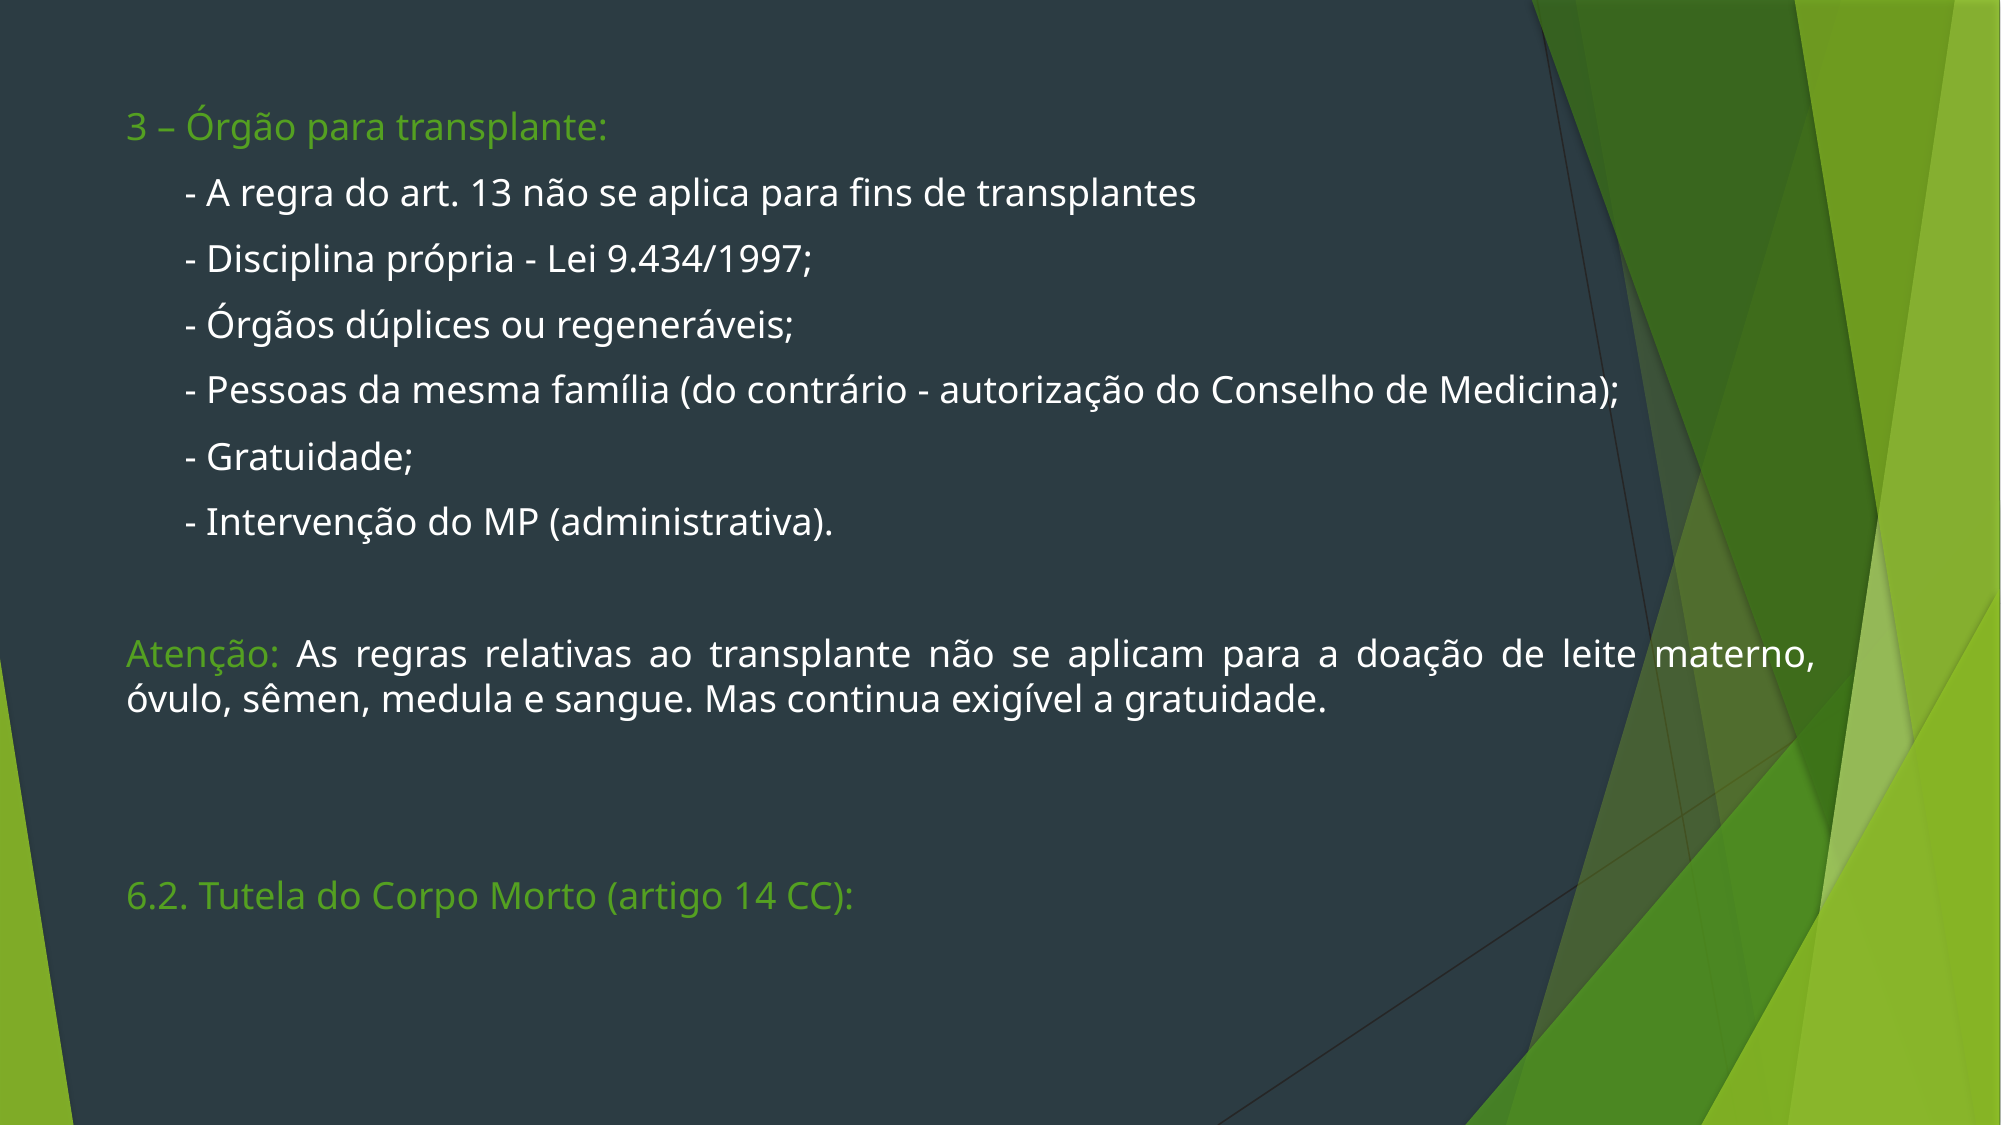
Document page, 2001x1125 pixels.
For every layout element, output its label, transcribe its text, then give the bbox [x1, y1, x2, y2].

list 3 – Órgão para transplante: - A regra do art. 13 não se aplica para fins de transplantes - Disciplina própria - Lei 9.434/1997; - Órgãos dúplices ou regeneráveis; - Pessoas da mesma família (do contrário - autorização do Conselho de Medicina); - Gratuidade; - Intervenção do MP (administrativa). Atenção: As regras relativas ao transplante não se aplicam para a doação de leite materno, óvulo, sêmen, medula e sangue. Mas continua exigível a gratuidade. 6.2. Tutela do Corpo Morto (artigo 14 CC): [111, 95, 1833, 992]
